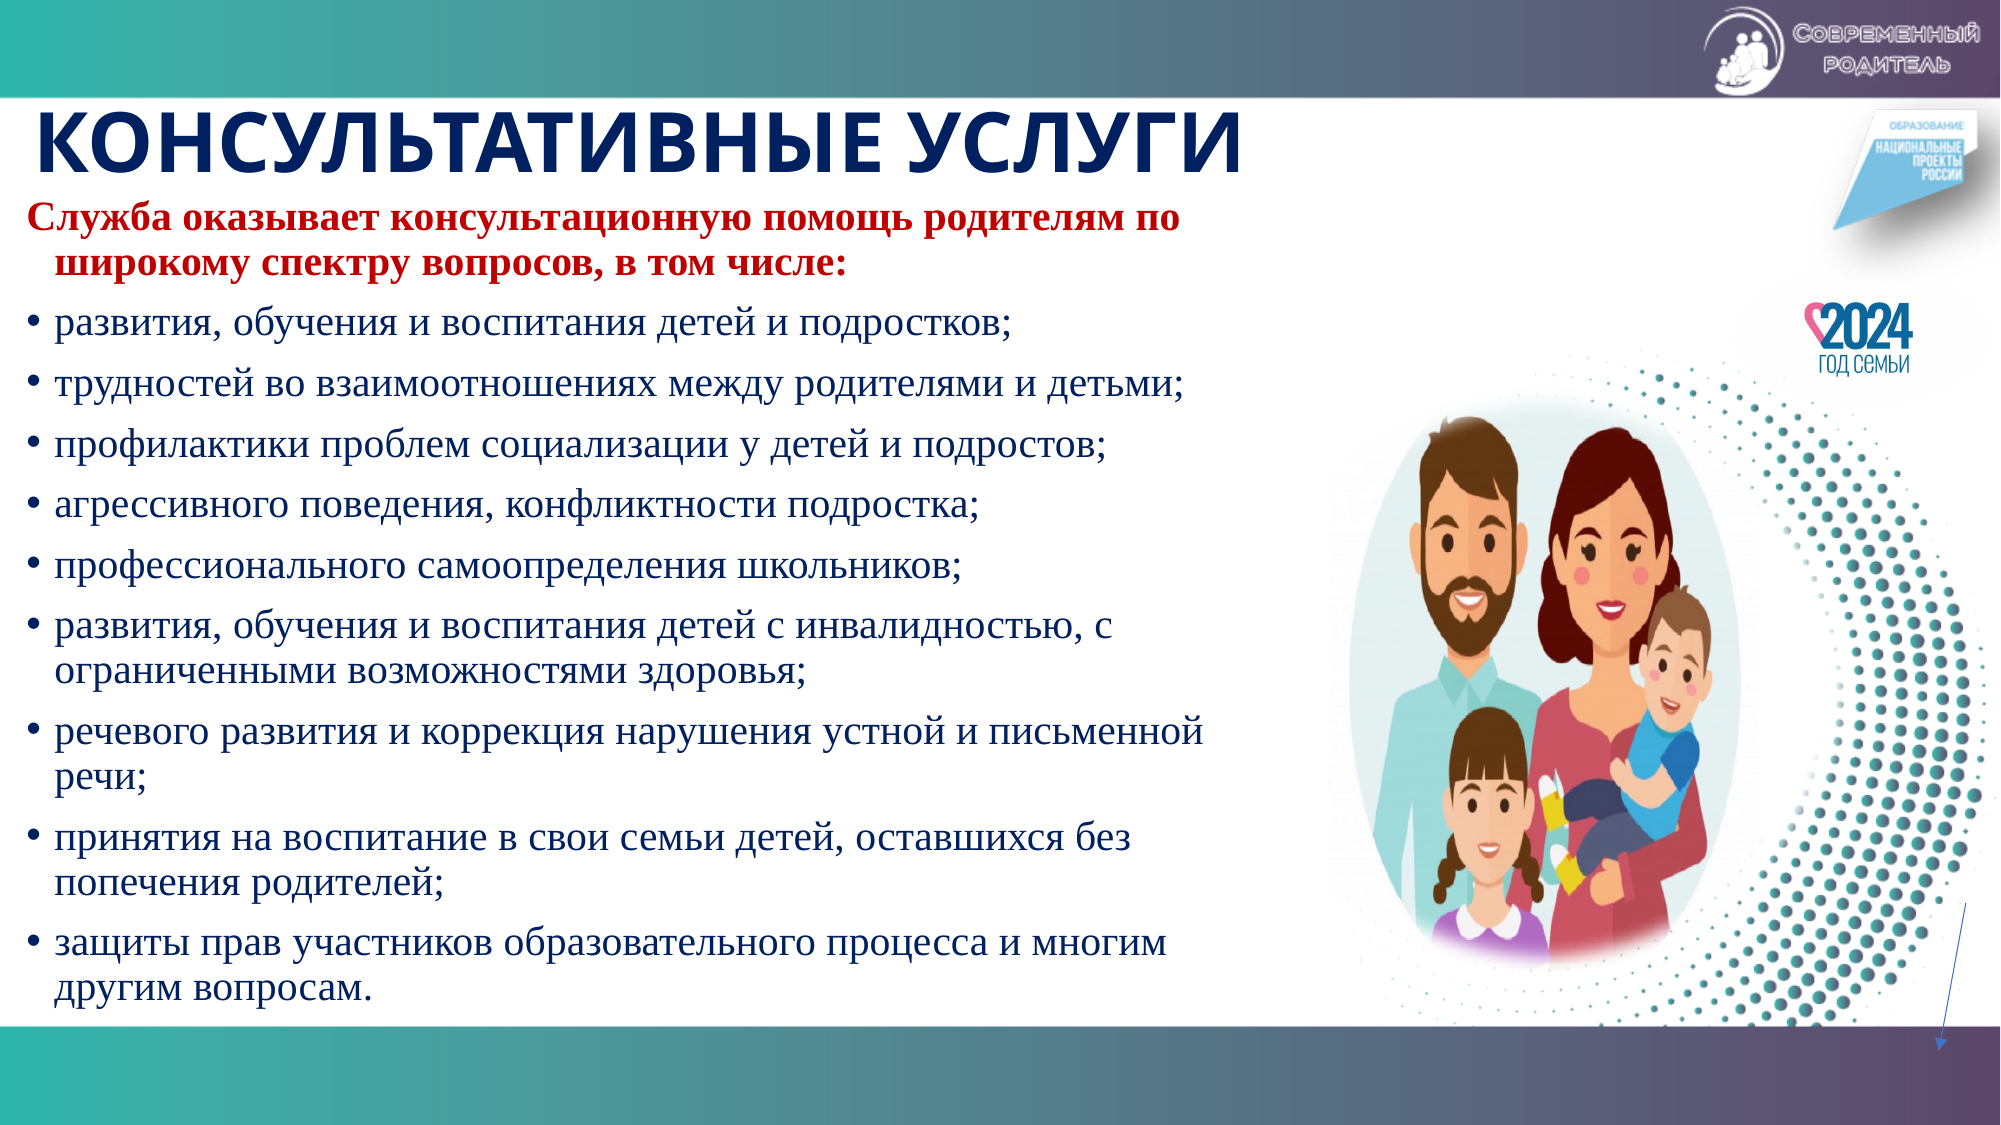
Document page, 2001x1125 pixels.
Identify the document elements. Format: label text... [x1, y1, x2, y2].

title КОНСУЛЬТАТИВНЫЕ УСЛУГИ [22, 92, 1748, 200]
picture [0, 0, 2001, 1125]
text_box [1938, 903, 1966, 1051]
text_box Служба оказывает консультационную помощь родителям по широкому спектру вопросов, в том числе: развития, обучения и воспитания детей и подростков; трудностей во взаимоотношениях между родителями и детьми; профилактики проблем социализации у детей и подростов; агрессивного поведения, конфликтности подростка; профессионального самоопределения школьников; развития, обучения и воспитания детей с инвалидностью, с ограниченными возможностями здоровья; речевого развития и коррекция нарушения устной и письменной речи; принятия на воспитание в свои семьи детей, оставшихся без попечения родителей; защиты прав участников образовательного процесса и многим другим вопросам. [11, 186, 1318, 1081]
